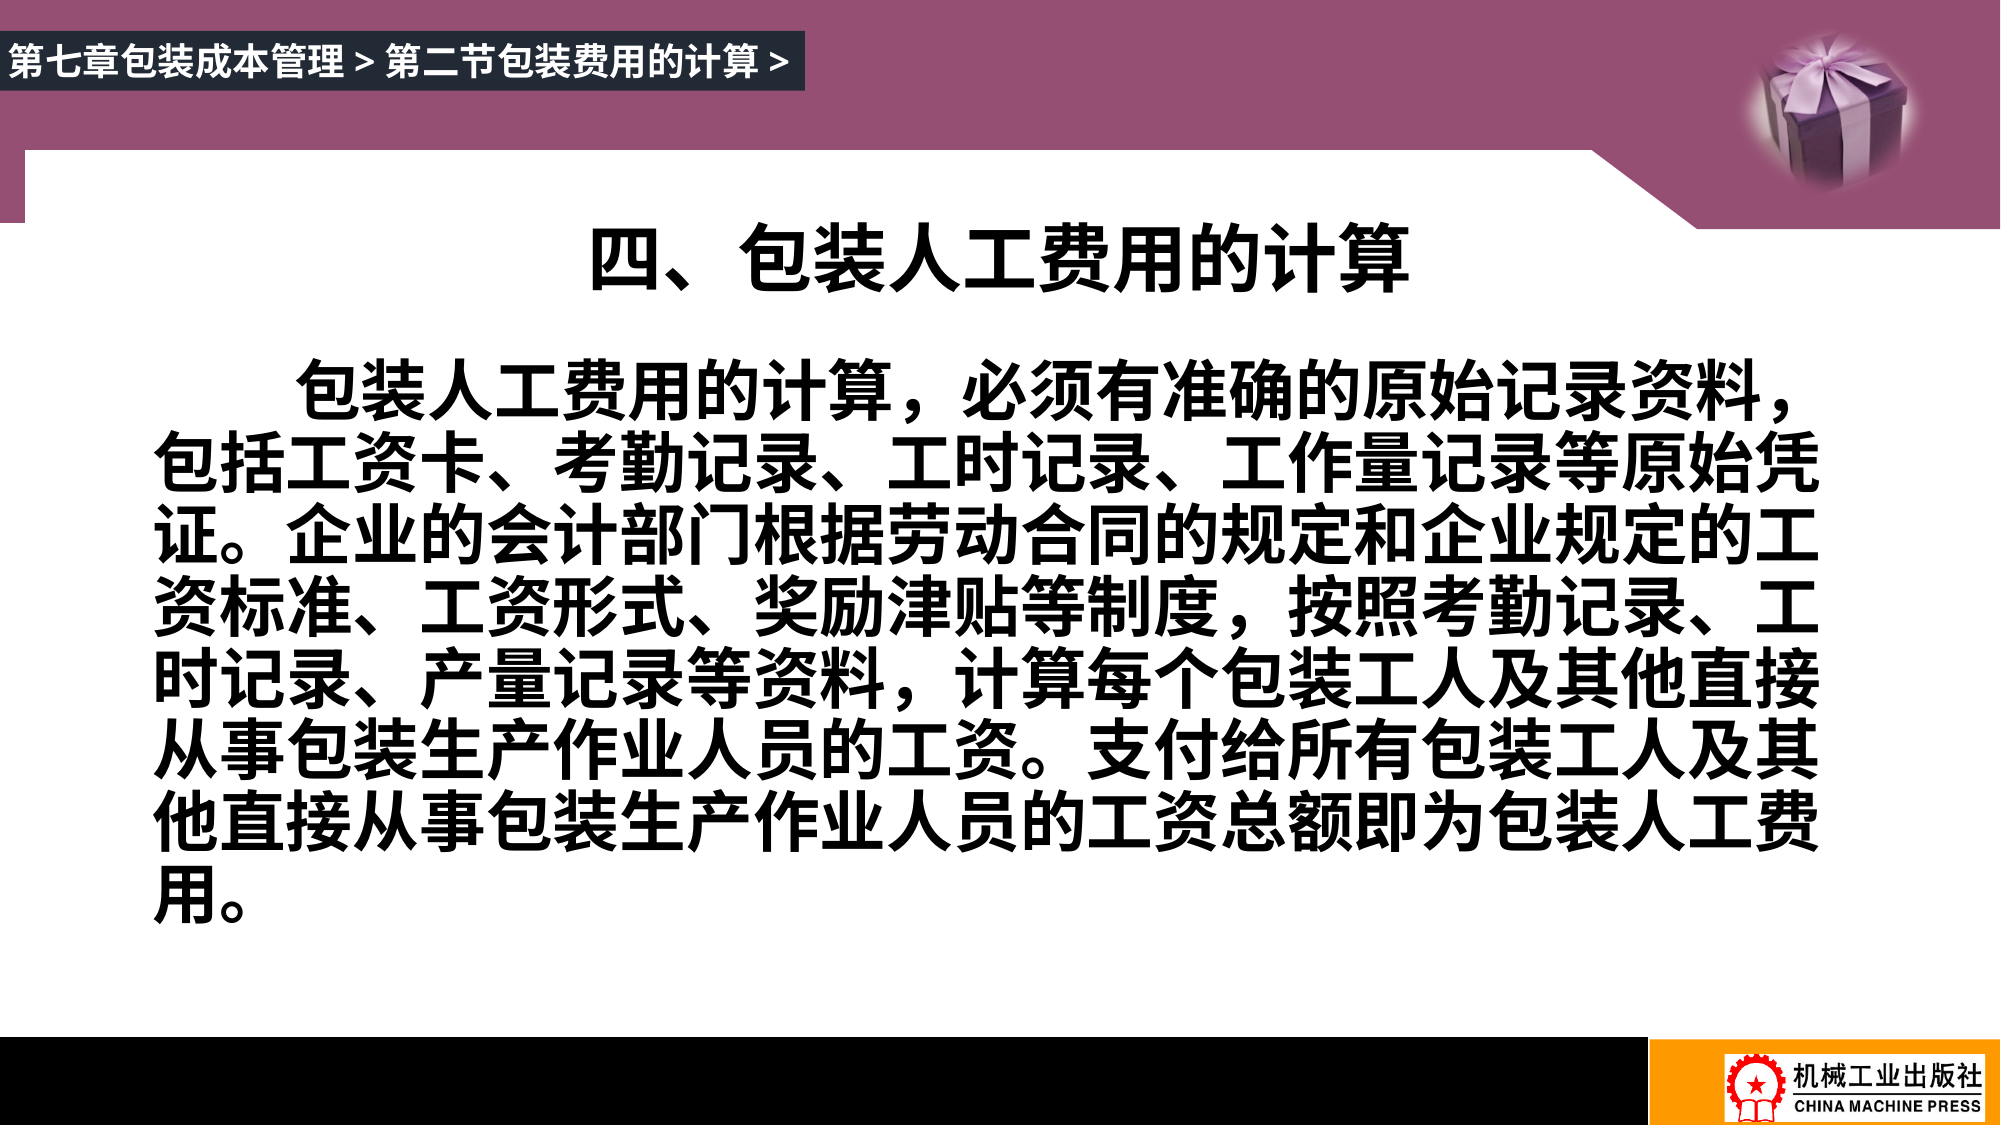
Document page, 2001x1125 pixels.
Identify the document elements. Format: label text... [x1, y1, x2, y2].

text_box 第七章包装成本管理>第二节包装费用的计算> [0, 30, 805, 91]
list 包装人工费用的计算，必须有准确的原始记录资料，包括工资卡、考勤记录、工时记录、工作量记录等原始凭证。企业的会计部门根据劳动合同的规定和企业规定的工资标准、工资形式、奖励津贴等制度，按照考勤记录、工时记录、产量记录等资料，计算每个包装工人及其他直接从事包装生产作业人员的工资。支付给所有包装工人及其他直接从事包装生产作业人员的工资总额即为包装人工费用。 [137, 350, 1863, 1014]
title 四、包装人工费用的计算 [137, 209, 1863, 315]
picture [1762, 54, 1900, 171]
picture [1724, 1054, 1986, 1122]
